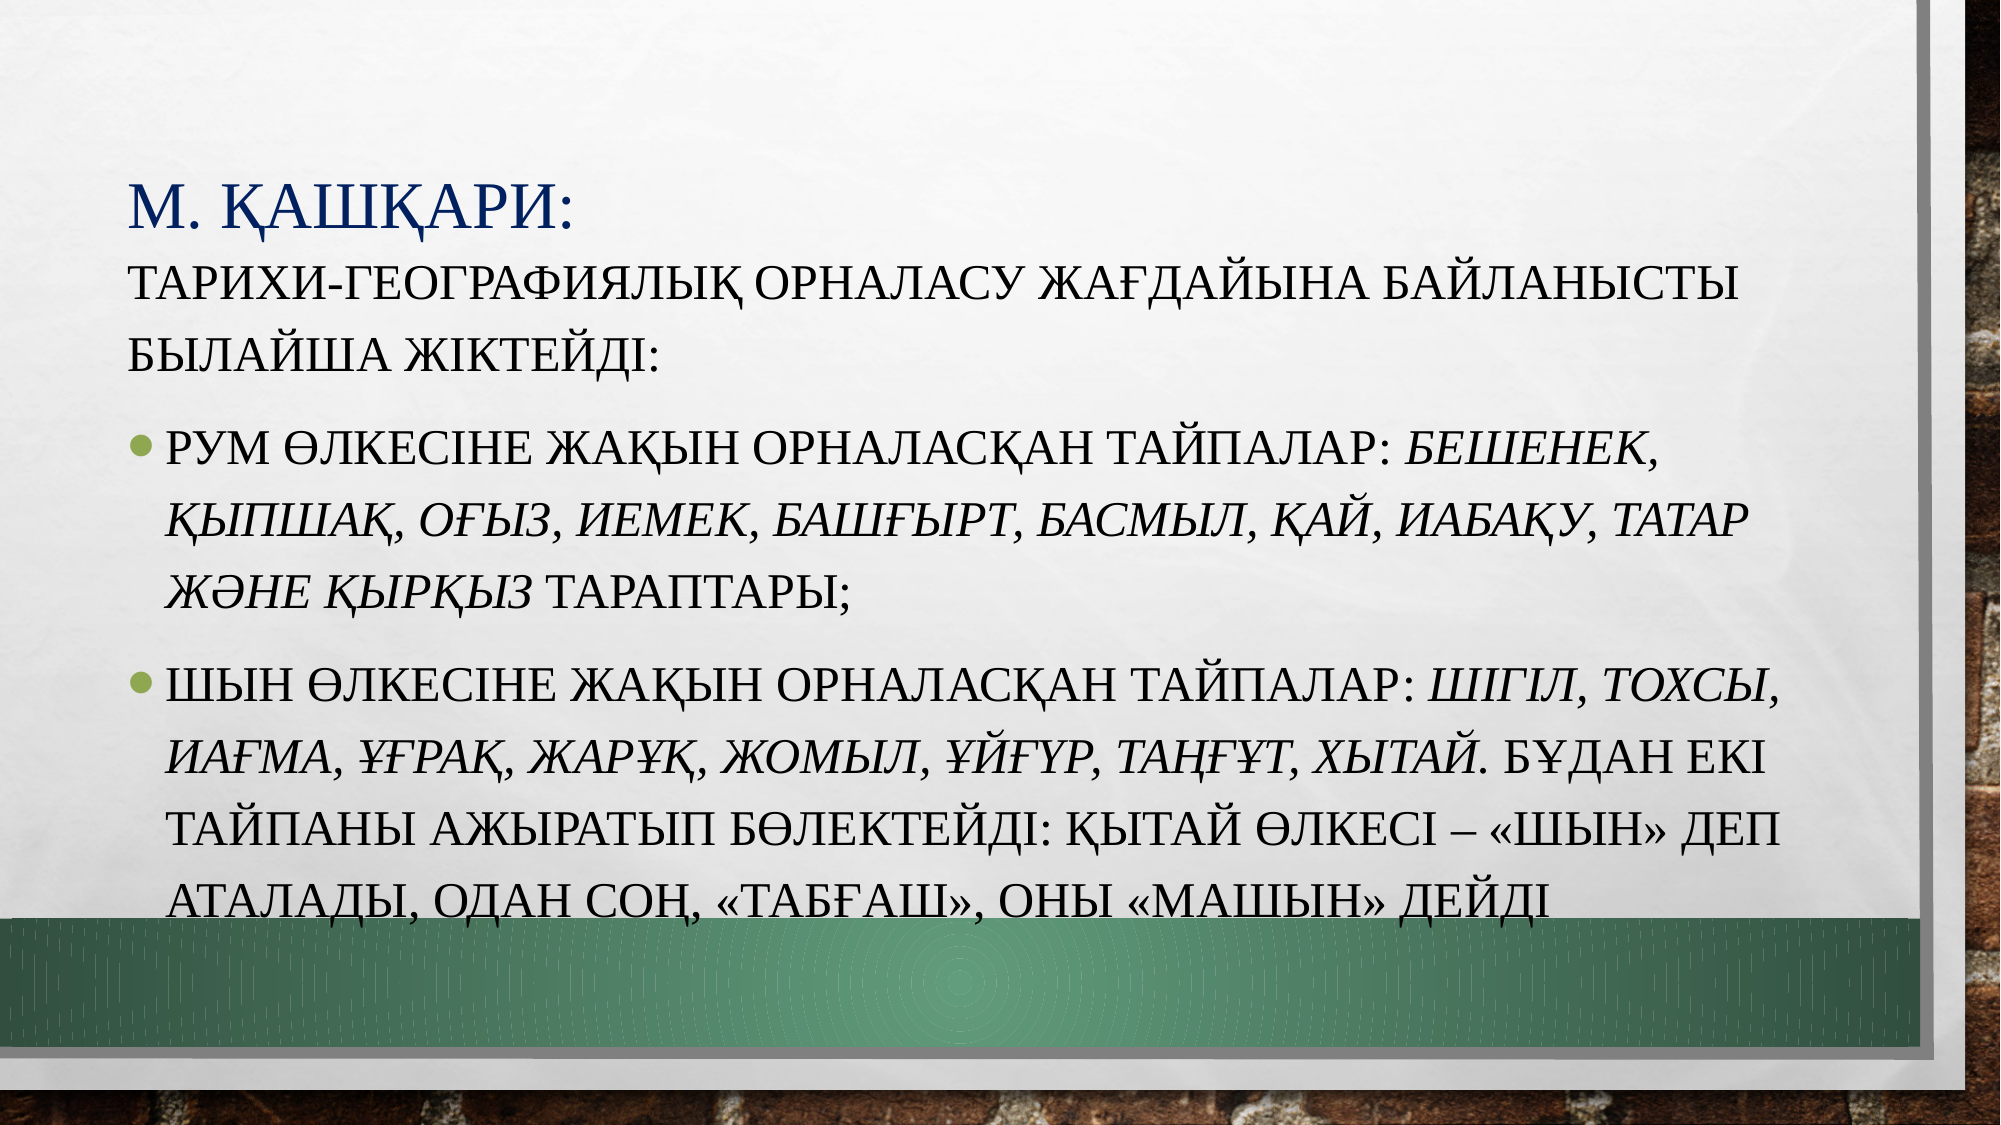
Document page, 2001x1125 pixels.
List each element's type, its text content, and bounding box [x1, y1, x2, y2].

picture [0, 0, 2000, 1125]
list Тарихи-географиялық орналасу жағдайына байланысты былайша жіктейді: Рум өлкесіне жақын орналасқан тайпалар: бешенек, қыпшақ, оғыз, иемек, башғырт, басмыл, қай, иабақу, татар және қырқыз тараптары; Шын өлкесіне жақын орналасқан тайпалар: шігіл, тохсы, иағма, ұғрақ, жарұқ, жомыл, ұйғүр, таңғұт, хытай. Бұдан екі тайпаны ажыратып бөлектейді: Қытай өлкесі – «Шын» деп аталады, Одан соң, «табғаш», оны «Машын» дейді [112, 261, 1818, 904]
title М. ҚАШҚАРИ: [112, 112, 1818, 261]
